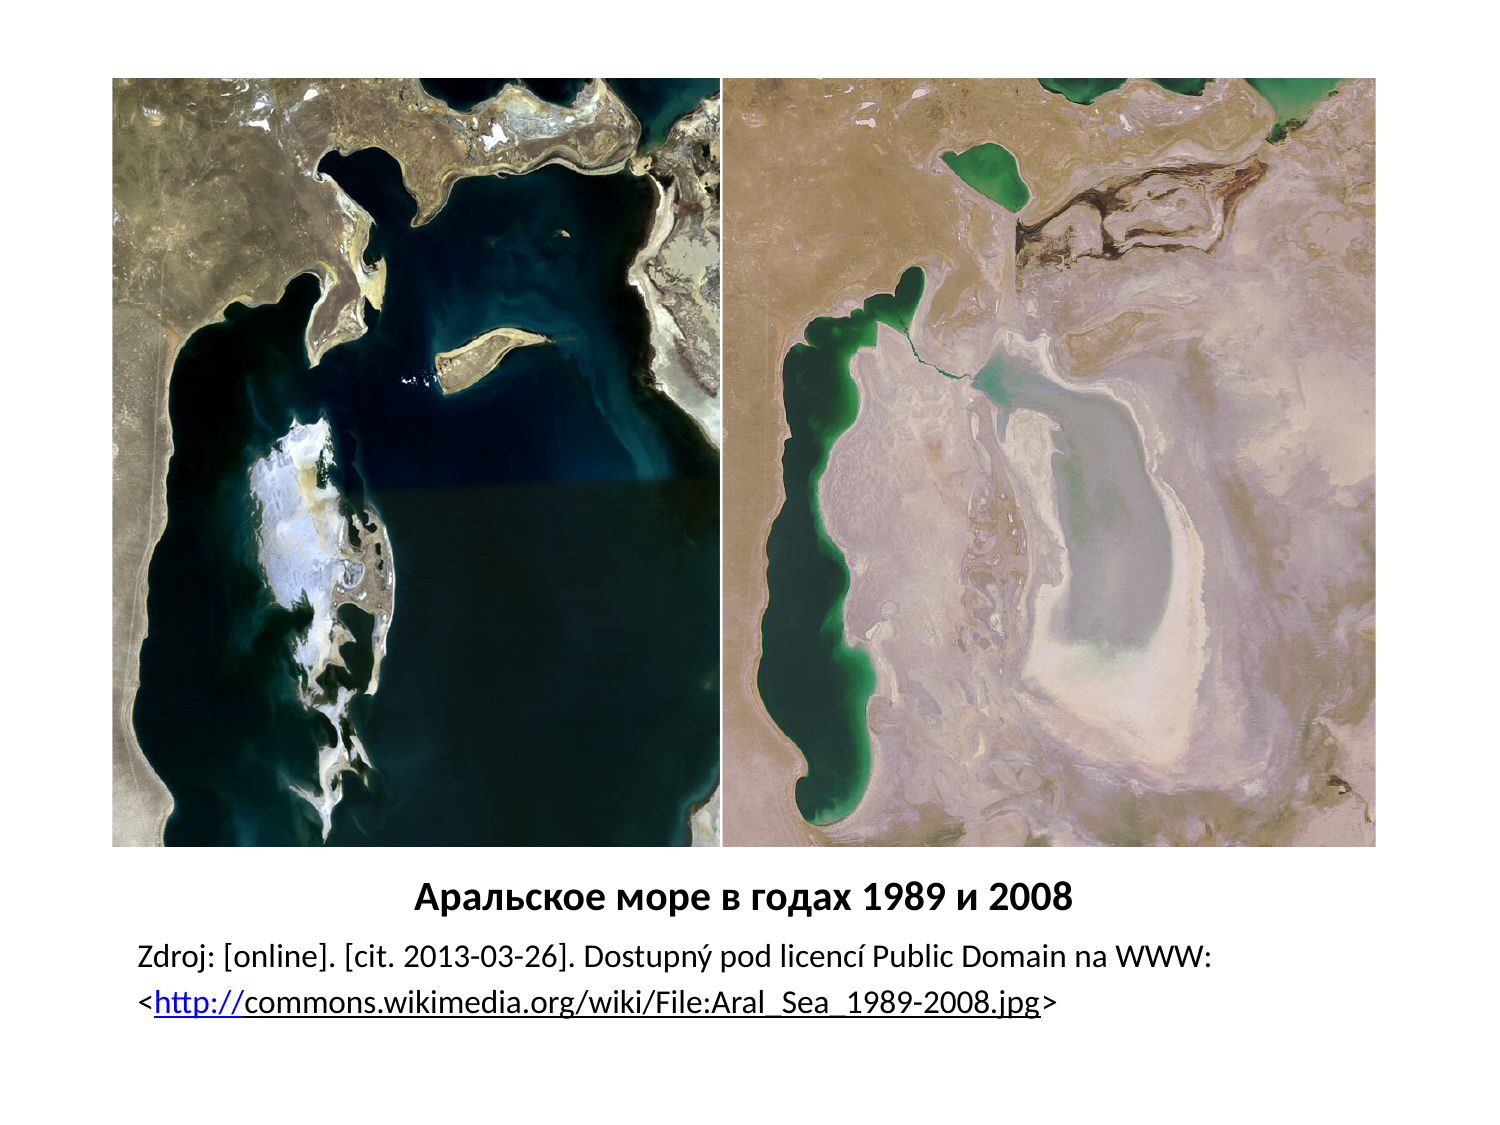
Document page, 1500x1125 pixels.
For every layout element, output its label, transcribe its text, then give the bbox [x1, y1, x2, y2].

title Аральское море в годах 1989 и 2008 [112, 856, 1376, 926]
picture [111, 77, 1376, 847]
list Zdroj: [online]. [cit. 2013-03-26]. Dostupný pod licencí Public Domain na WWW: <http://commons.wikimedia.org/wiki/File:Aral_Sea_1989-2008.jpg> [112, 926, 1376, 1059]
